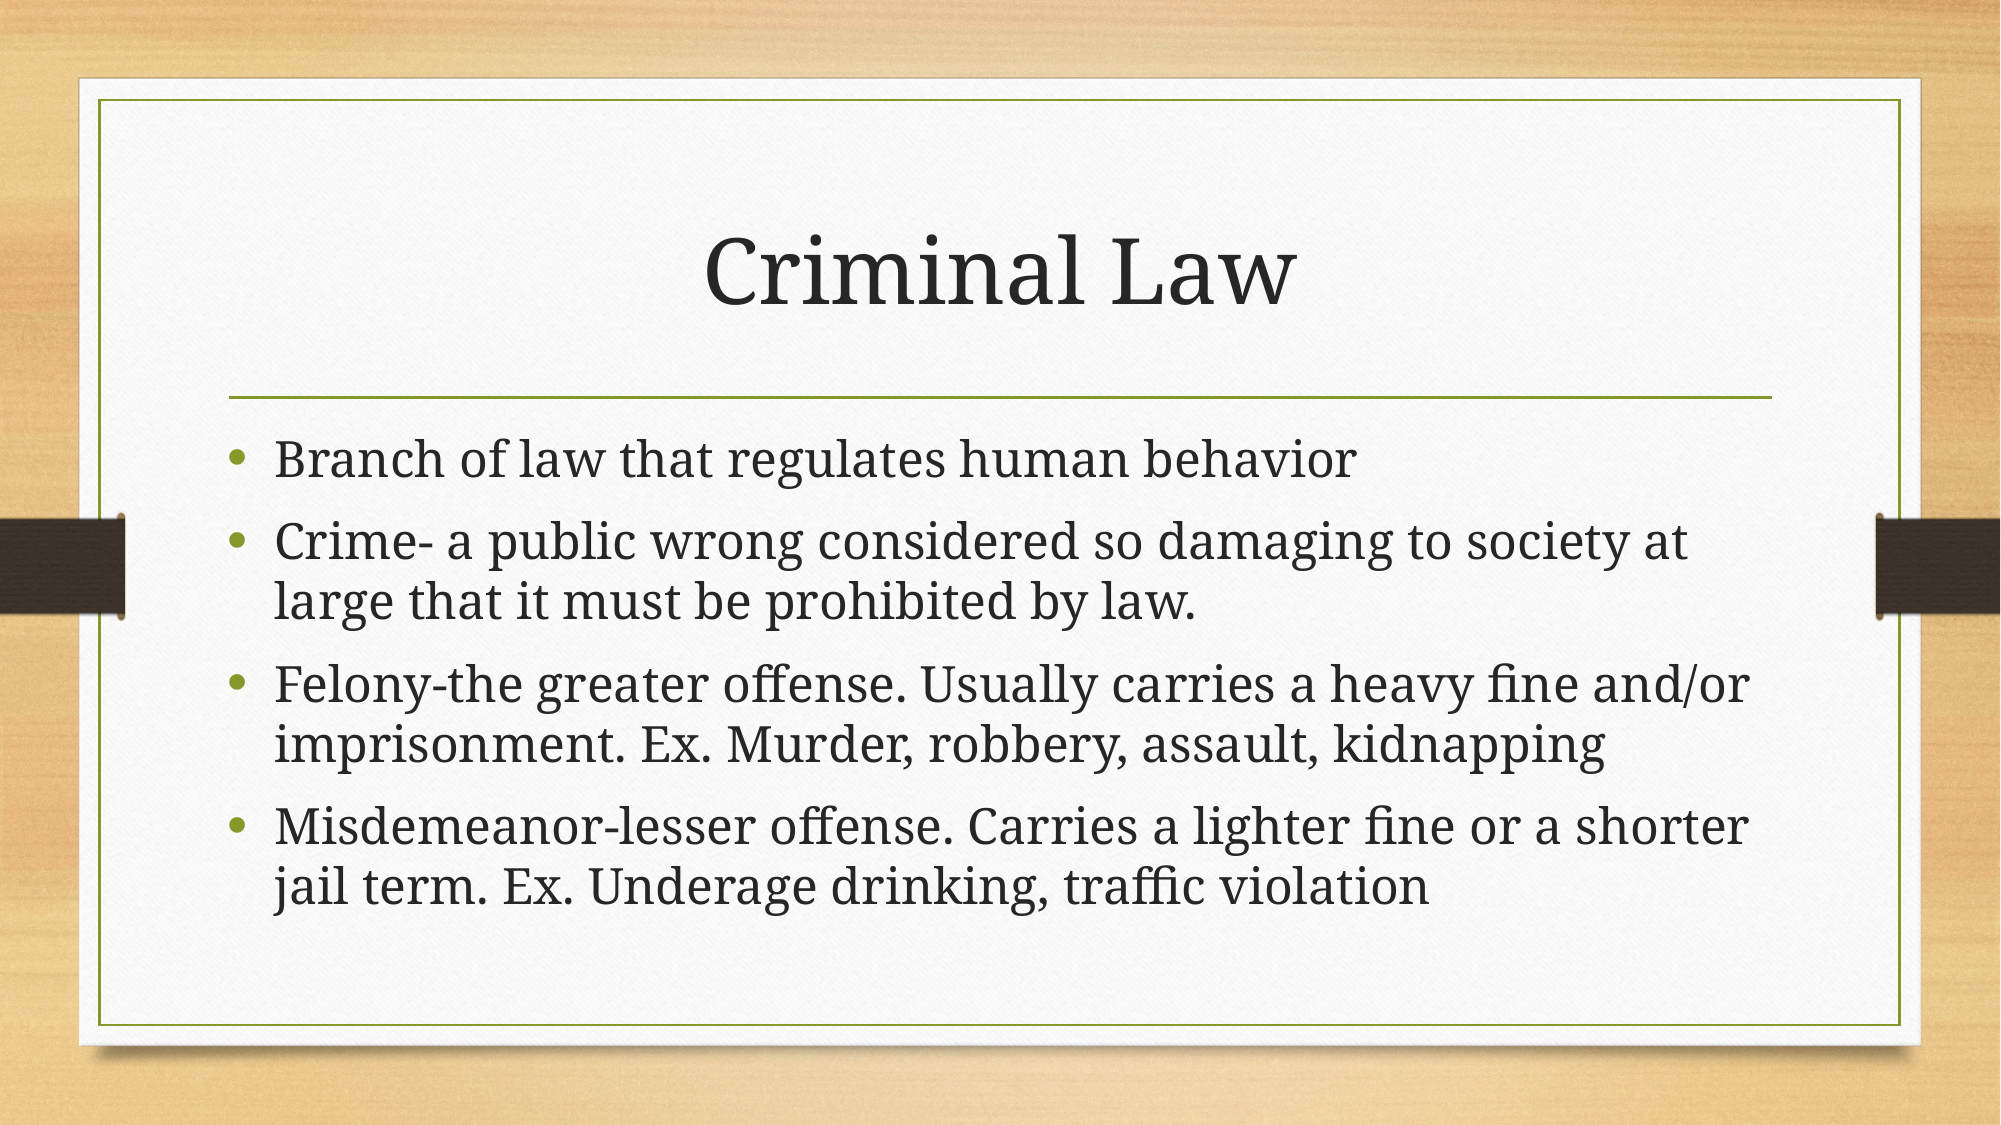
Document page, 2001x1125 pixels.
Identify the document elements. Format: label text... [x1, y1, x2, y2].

title Criminal Law [212, 161, 1788, 375]
picture [0, 0, 2001, 1125]
list Branch of law that regulates human behavior Crime- a public wrong considered so damaging to society at large that it must be prohibited by law. Felony-the greater offense. Usually carries a heavy fine and/or imprisonment. Ex. Murder, robbery, assault, kidnapping Misdemeanor-lesser offense. Carries a lighter fine or a shorter jail term. Ex. Underage drinking, traffic violation [212, 419, 1788, 964]
